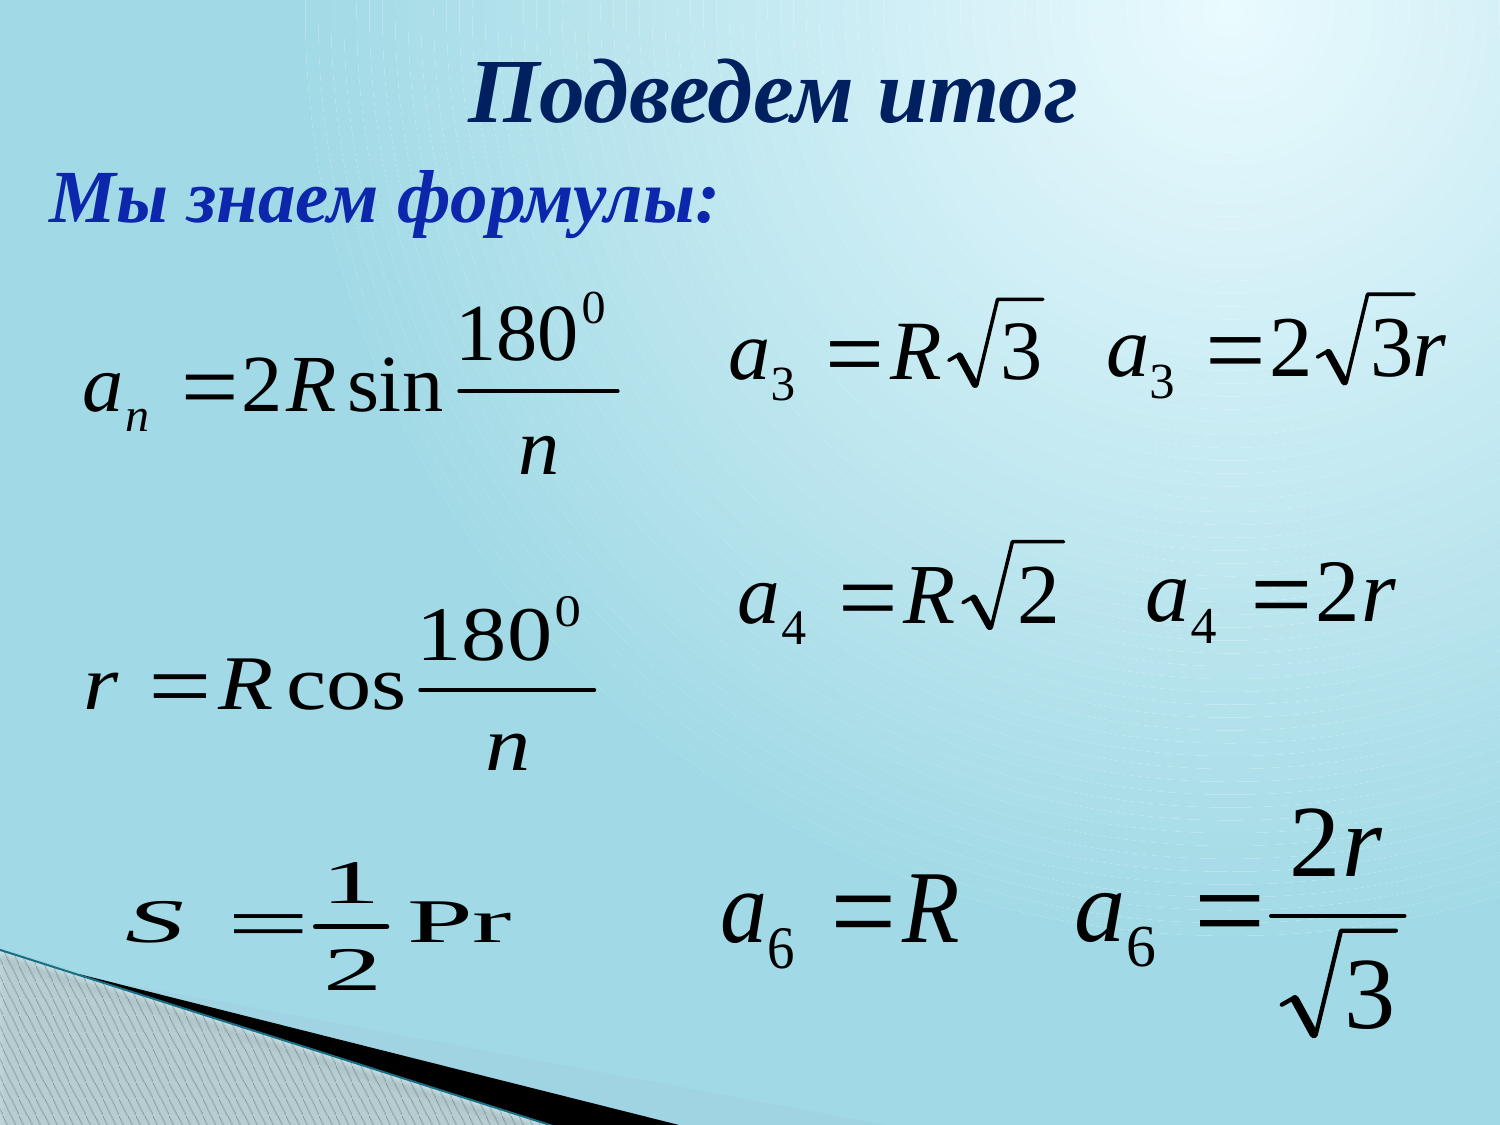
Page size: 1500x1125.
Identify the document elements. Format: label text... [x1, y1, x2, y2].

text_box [1058, 779, 1426, 1061]
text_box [715, 281, 1062, 423]
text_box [70, 269, 634, 493]
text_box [724, 523, 1081, 659]
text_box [105, 843, 540, 1005]
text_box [705, 839, 981, 995]
text_box Мы знаем формулы: [35, 140, 774, 246]
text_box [70, 573, 613, 788]
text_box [1093, 275, 1470, 421]
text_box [1131, 531, 1414, 659]
text_box Подведем итог [421, 23, 1125, 149]
